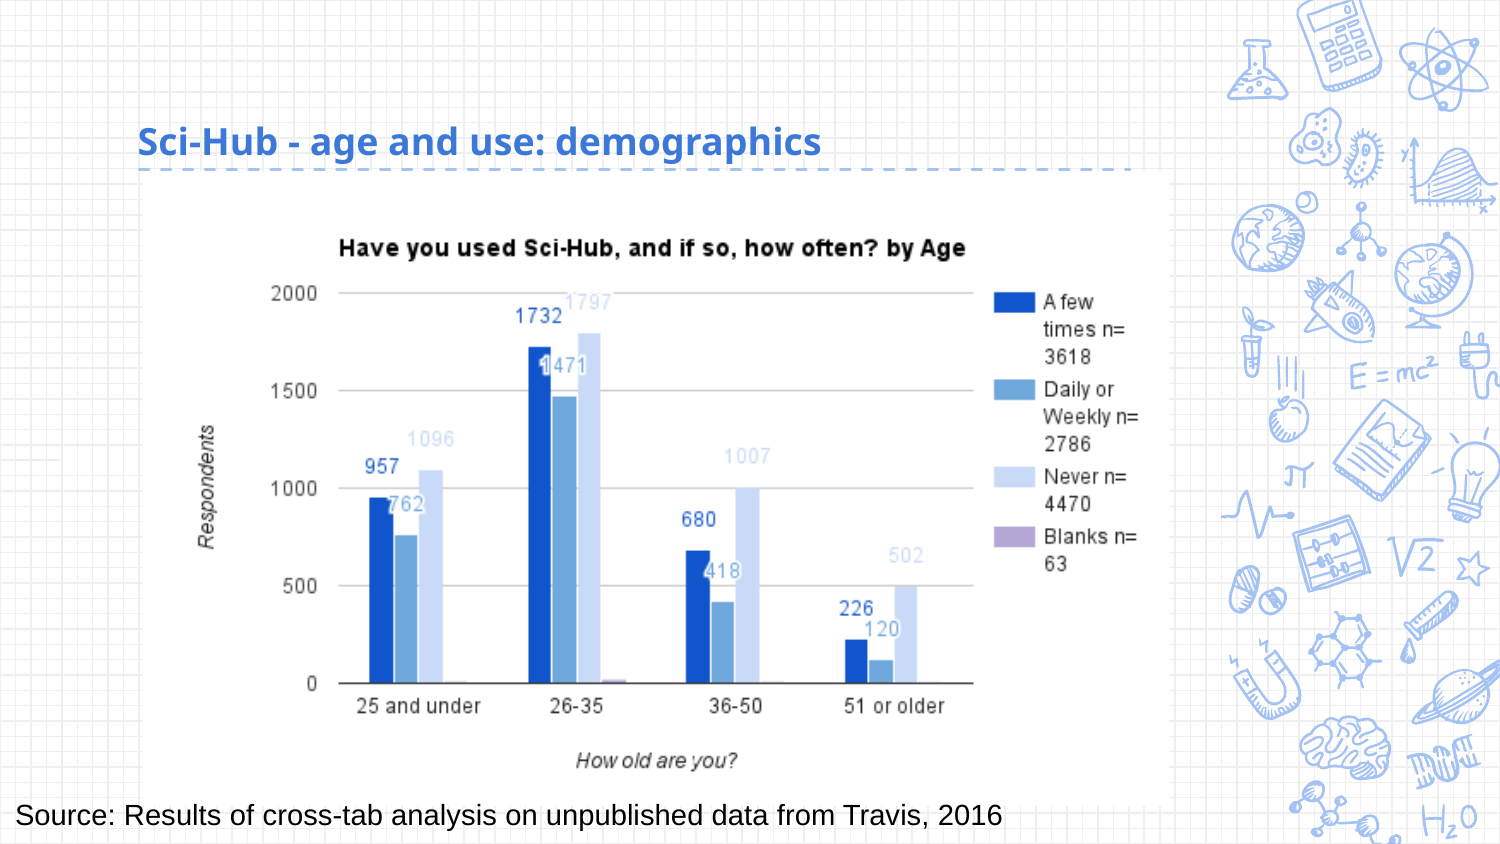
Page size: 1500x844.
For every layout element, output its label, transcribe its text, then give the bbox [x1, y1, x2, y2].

title Sci-Hub - age and use: demographics [122, 36, 1130, 178]
text_box Source: Results of cross-tab analysis on unpublished data from Travis, 2016 [0, 781, 1284, 844]
picture [142, 171, 1169, 807]
